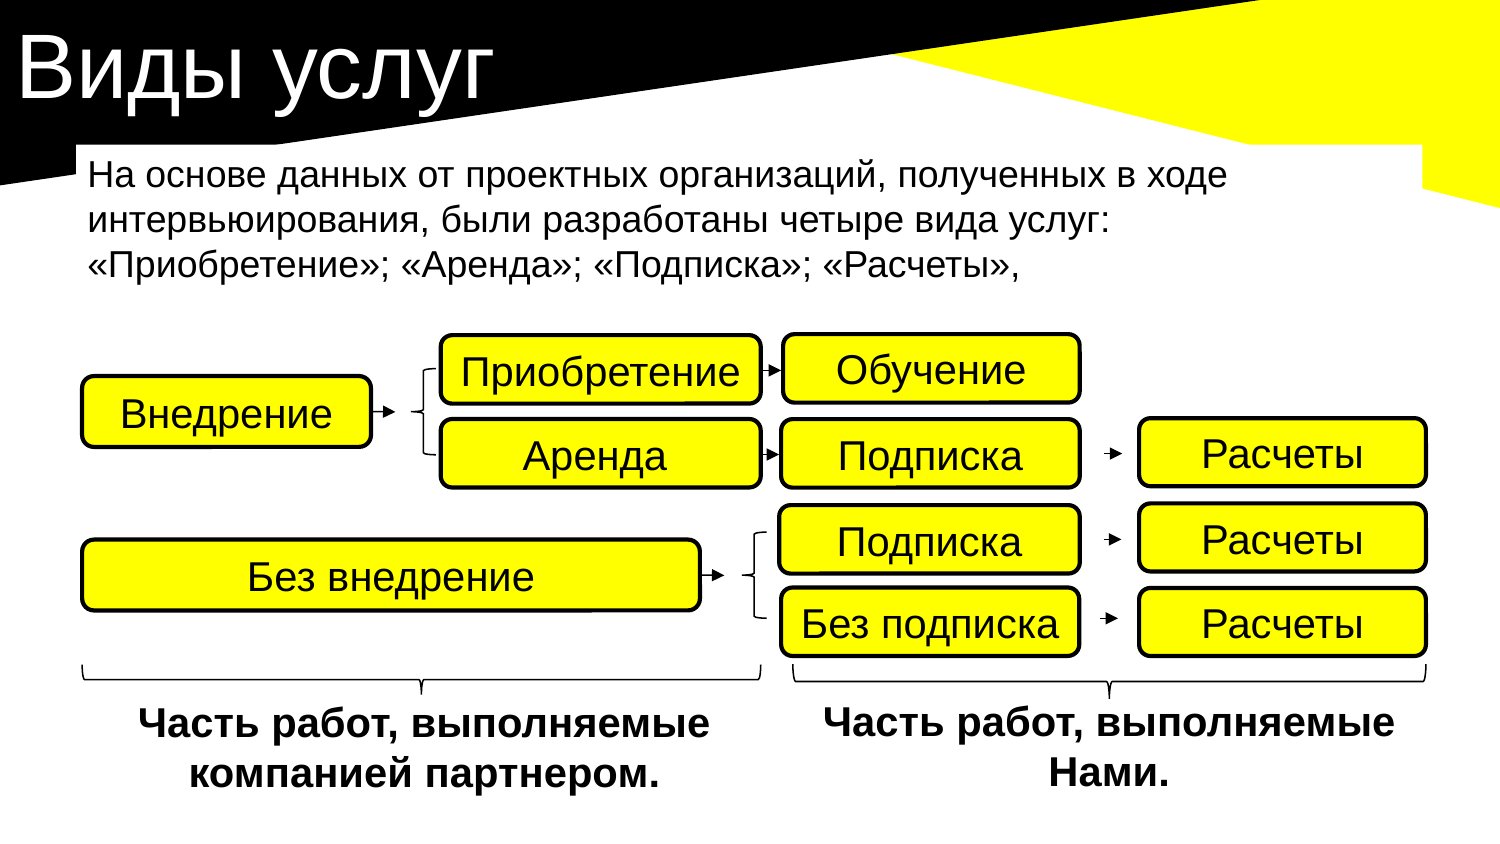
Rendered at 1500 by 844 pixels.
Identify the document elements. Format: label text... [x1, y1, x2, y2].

text_box Расчеты [1137, 585, 1429, 659]
text_box [792, 664, 1427, 687]
text_box Часть работ, выполняемые Нами. [794, 687, 1425, 803]
text_box Аренда [438, 416, 763, 490]
text_box [410, 367, 436, 456]
text_box [0, 125, 425, 188]
text_box [1163, 0, 1500, 211]
text_box Подписка [777, 503, 1082, 576]
text_box Без внедрение [80, 537, 703, 613]
text_box Обучение [781, 332, 1082, 405]
text_box Подписка [779, 417, 1082, 490]
text_box Расчеты [1137, 501, 1429, 574]
text_box [741, 531, 767, 620]
text_box Приобретение [438, 333, 763, 406]
text_box Виды услуг [0, 0, 1402, 125]
text_box Без подписка [779, 585, 1082, 659]
text_box [81, 664, 762, 695]
text_box Часть работ, выполняемые компанией партнером. [97, 694, 750, 796]
text_box Внедрение [79, 373, 374, 450]
text_box На основе данных от проектных организаций, полученных в ходе интервьюирования, были разработаны четыре вида услуг: «Приобретение»; «Аренда»; «Подписка»; «Расчеты», [76, 144, 1423, 288]
text_box Расчеты [1137, 416, 1429, 489]
